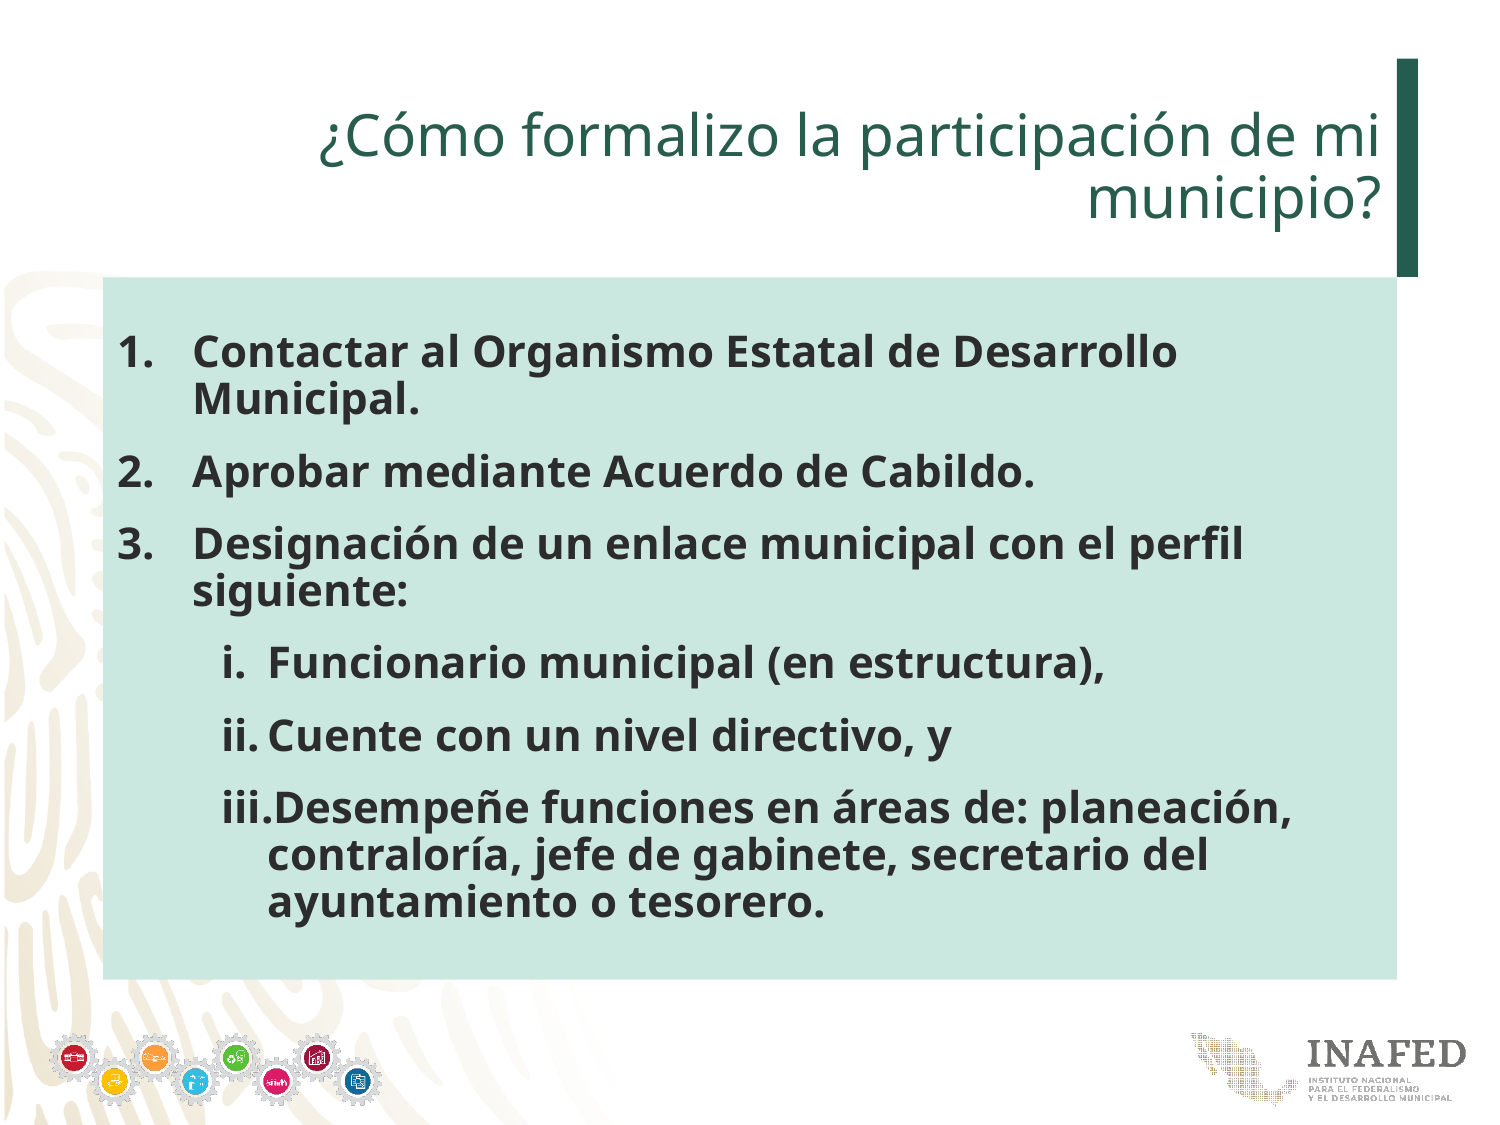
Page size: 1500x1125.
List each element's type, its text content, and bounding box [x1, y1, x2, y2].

picture [1187, 1022, 1493, 1117]
picture [0, 0, 1092, 1125]
text_box Contactar al Organismo Estatal de Desarrollo Municipal. Aprobar mediante Acuerdo de Cabildo. Designación de un enlace municipal con el perfil siguiente: Funcionario municipal (en estructura), Cuente con un nivel directivo, y Desempeñe funciones en áreas de: planeación, contraloría, jefe de gabinete, secretario del ayuntamiento o tesorero. [103, 277, 1397, 980]
title ¿Cómo formalizo la participación de mi municipio? [103, 59, 1397, 277]
